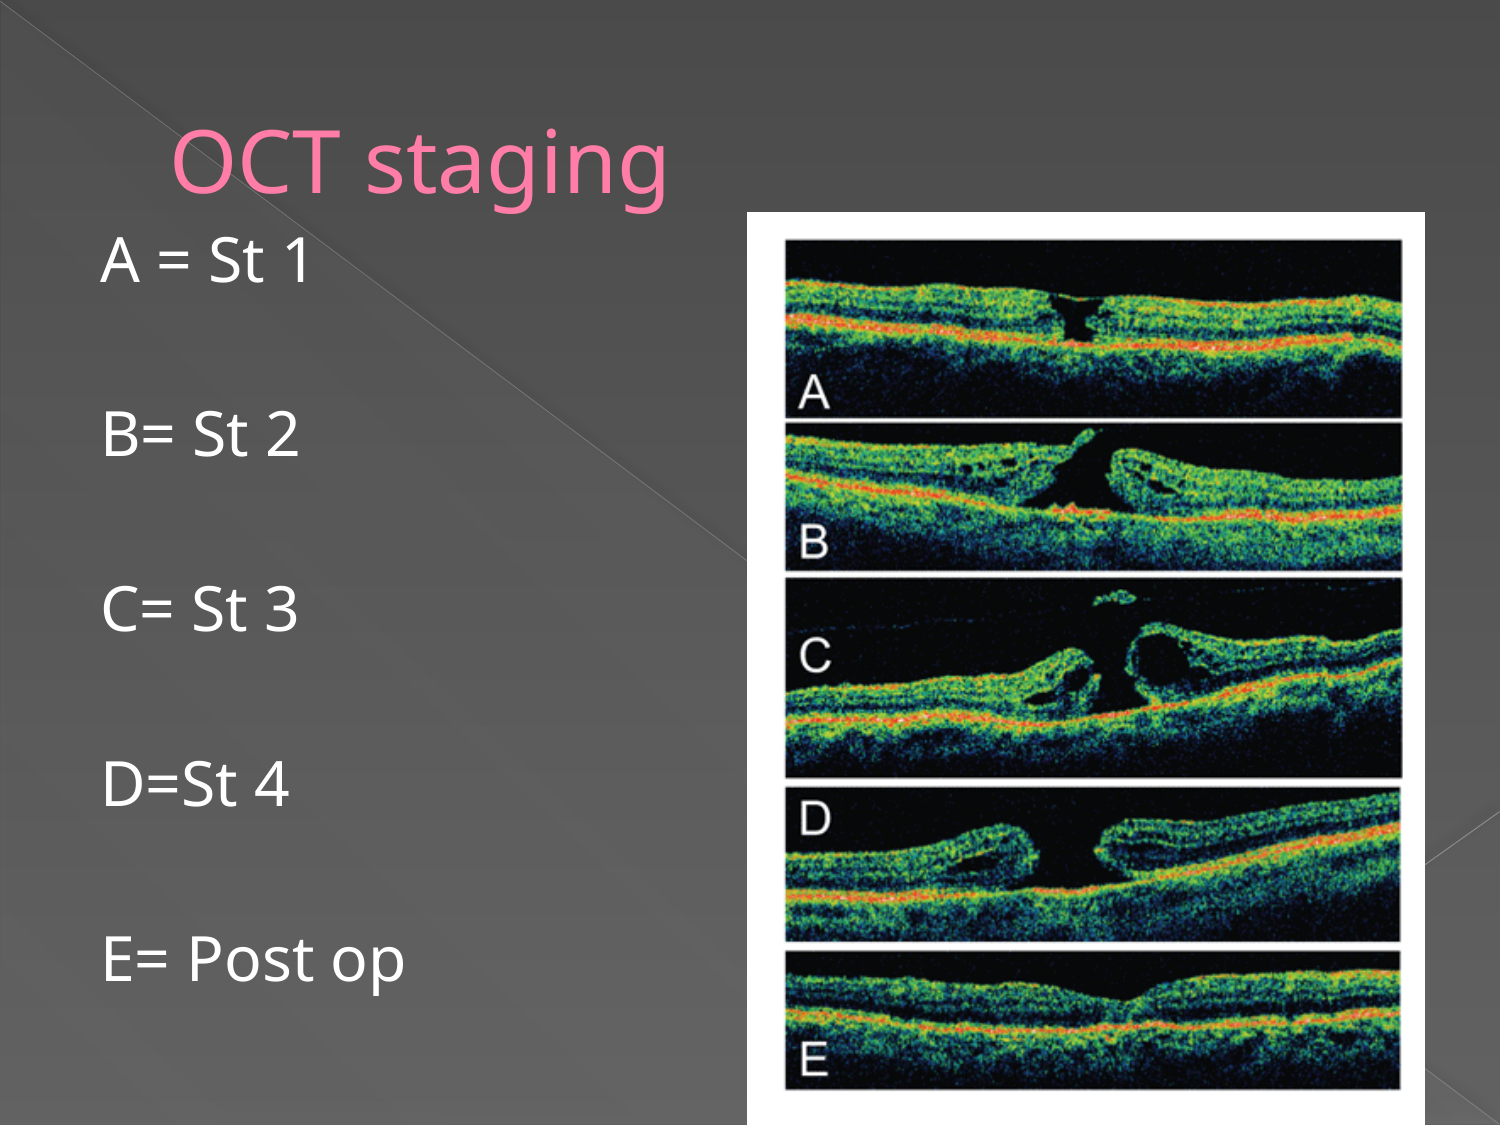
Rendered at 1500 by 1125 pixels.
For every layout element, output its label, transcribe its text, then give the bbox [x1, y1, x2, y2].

list A = St 1 B= St 2 C= St 3 D=St 4 E= Post op [75, 212, 737, 1059]
picture [747, 211, 1426, 1125]
title OCT staging [75, 43, 1425, 212]
